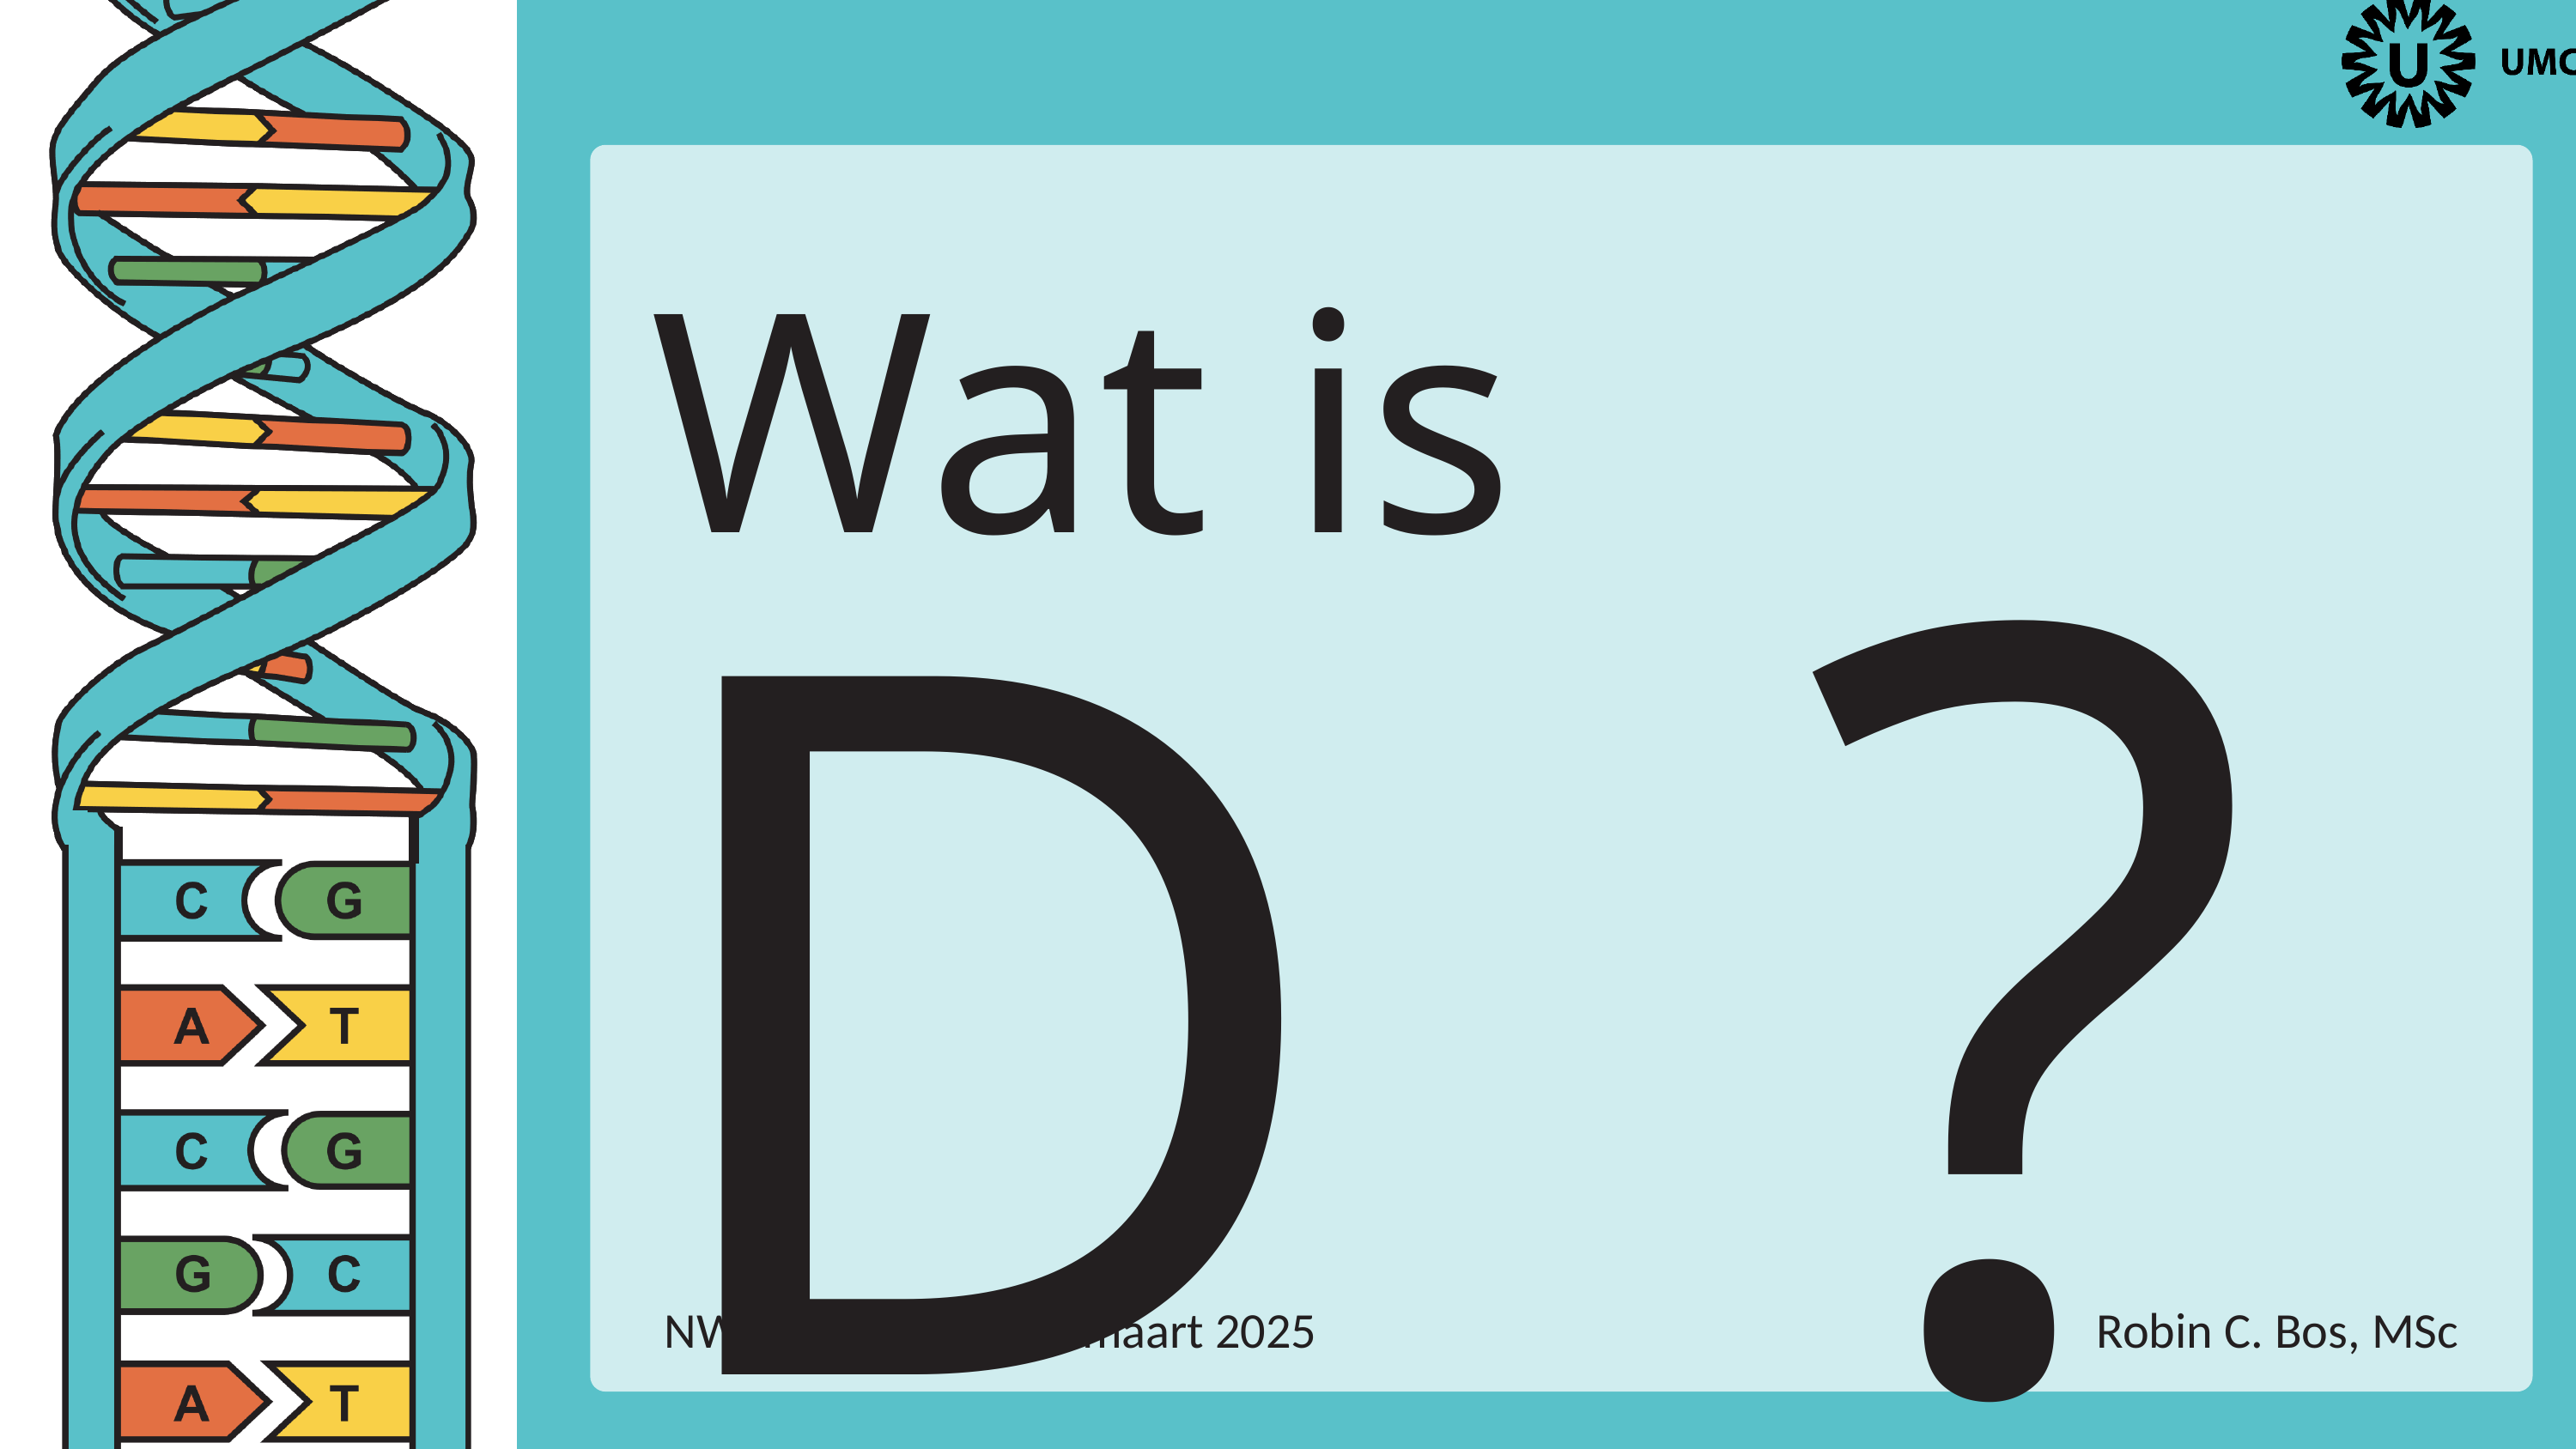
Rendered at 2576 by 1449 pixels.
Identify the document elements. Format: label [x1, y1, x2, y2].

picture [2340, 0, 2576, 128]
text_box [47, 0, 483, 1449]
text_box [516, 0, 2576, 1449]
text_box [590, 144, 2533, 1392]
